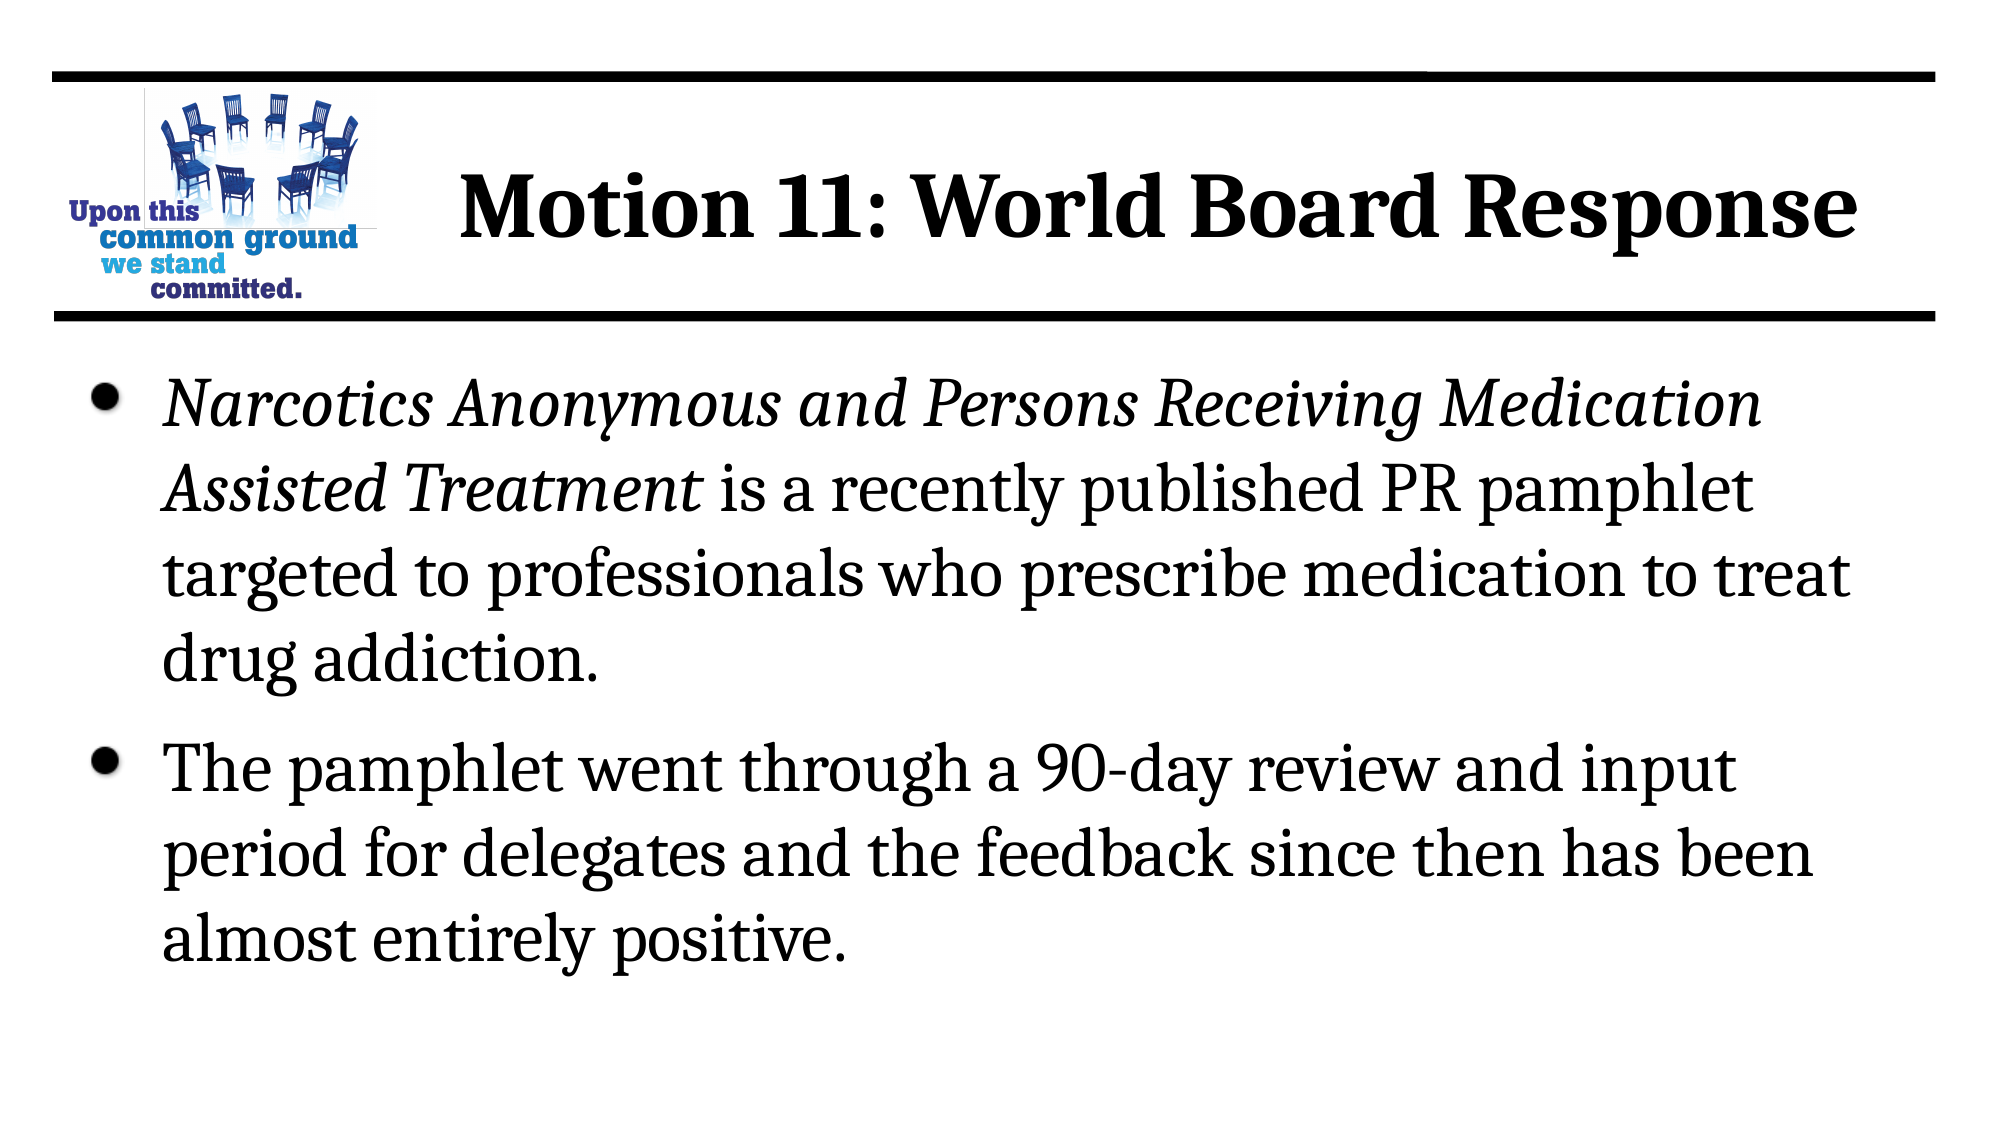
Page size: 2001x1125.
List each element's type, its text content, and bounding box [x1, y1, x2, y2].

text_box Motion 11: World Board Response [379, 137, 1940, 263]
text_box Narcotics Anonymous and Persons Receiving Medication Assisted Treatment is a recently published PR pamphlet targeted to professionals who prescribe medication to treat drug addiction. The pamphlet went through a 90-day review and input period for delegates and the feedback since then has been almost entirely positive. [87, 356, 1911, 976]
picture [69, 88, 377, 305]
picture [87, 380, 125, 418]
picture [87, 744, 125, 782]
